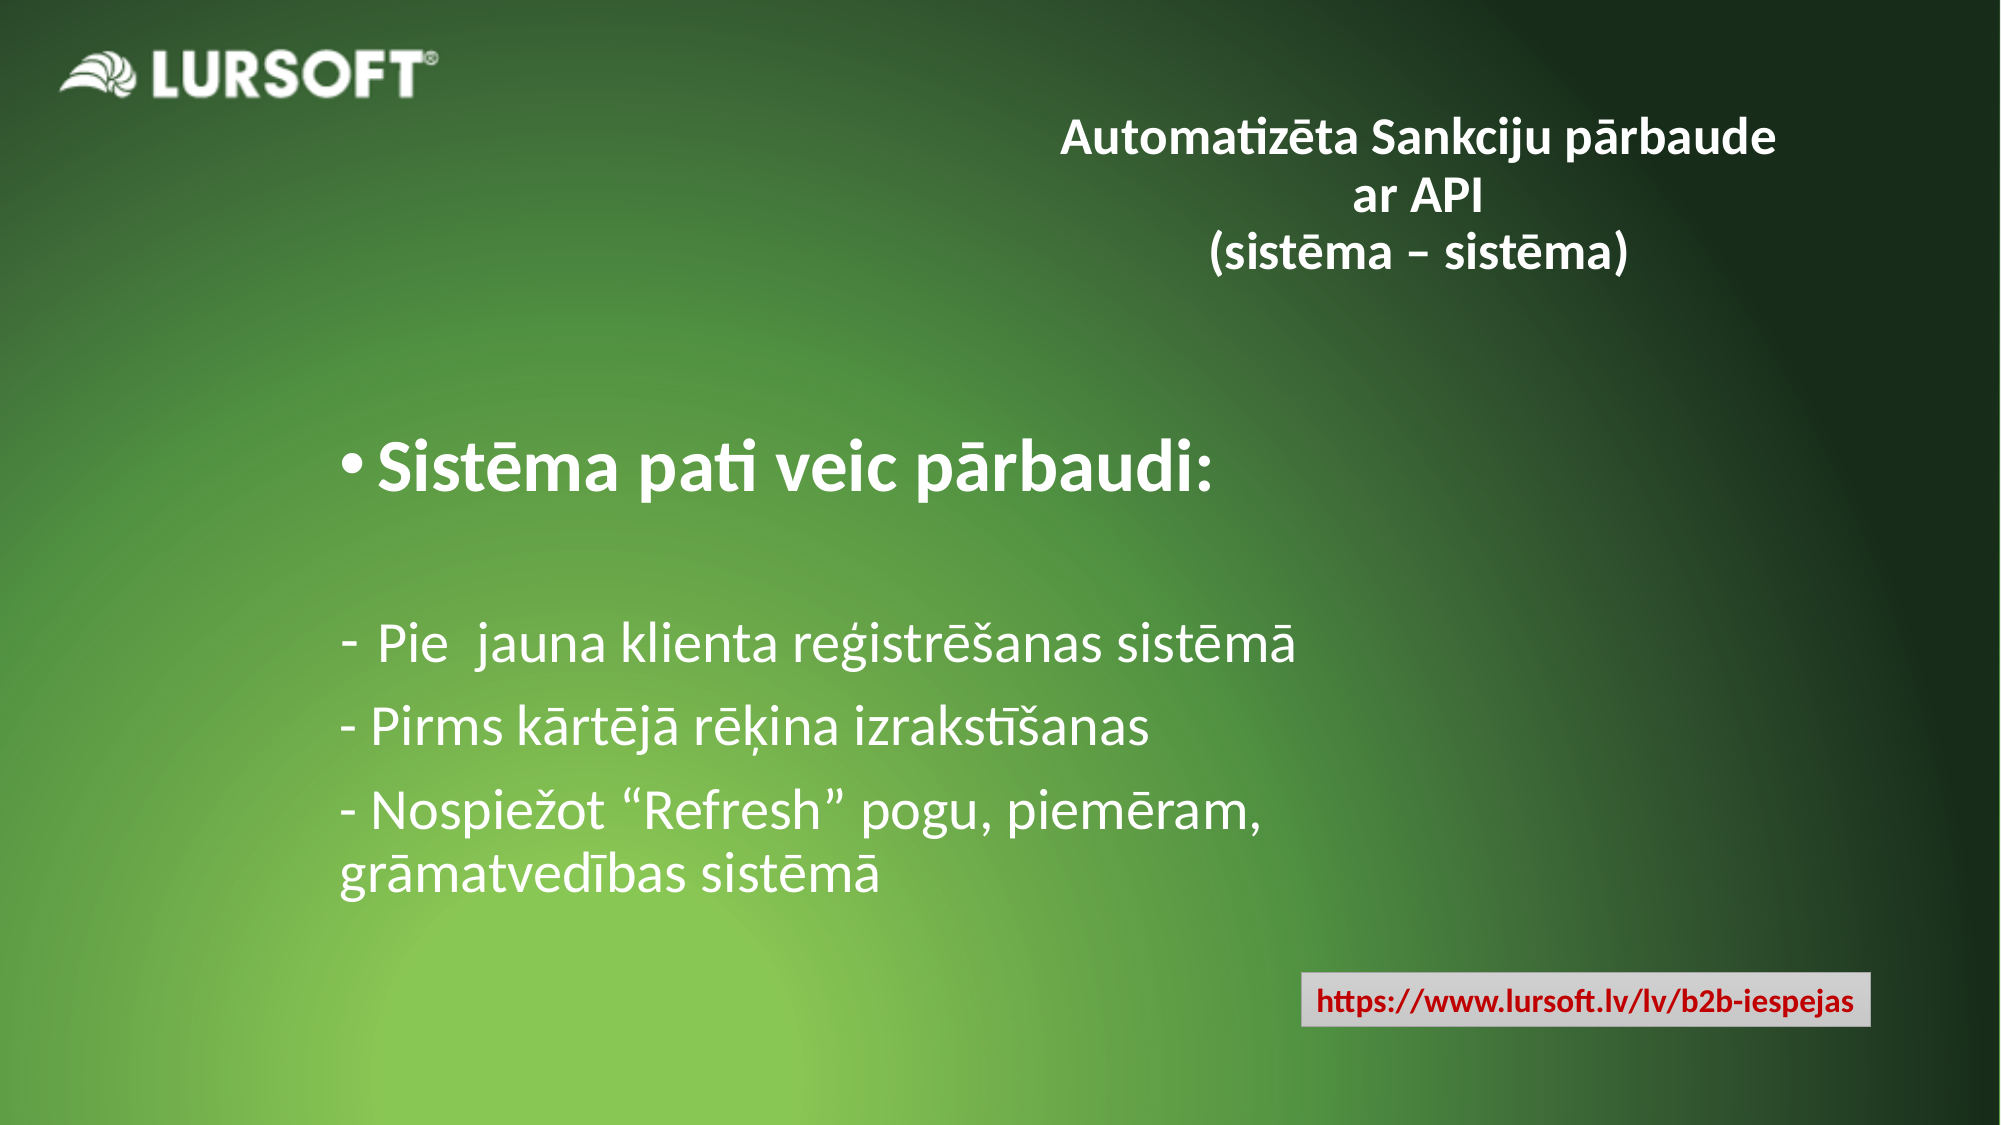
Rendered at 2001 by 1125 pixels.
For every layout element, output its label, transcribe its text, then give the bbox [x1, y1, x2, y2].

list Sistēma pati veic pārbaudi: Pie jauna klienta reģistrēšanas sistēmā - Pirms kārtējā rēķina izrakstīšanas - Nospiežot “Refresh” pogu, piemēram, grāmatvedības sistēmā [324, 418, 1629, 1065]
title Automatizēta Sankciju pārbaude ar API (sistēma – sistēma) [867, 101, 1971, 289]
picture [0, 0, 2001, 1125]
text_box https://www.lursoft.lv/lv/b2b-iespejas [1301, 972, 1871, 1027]
